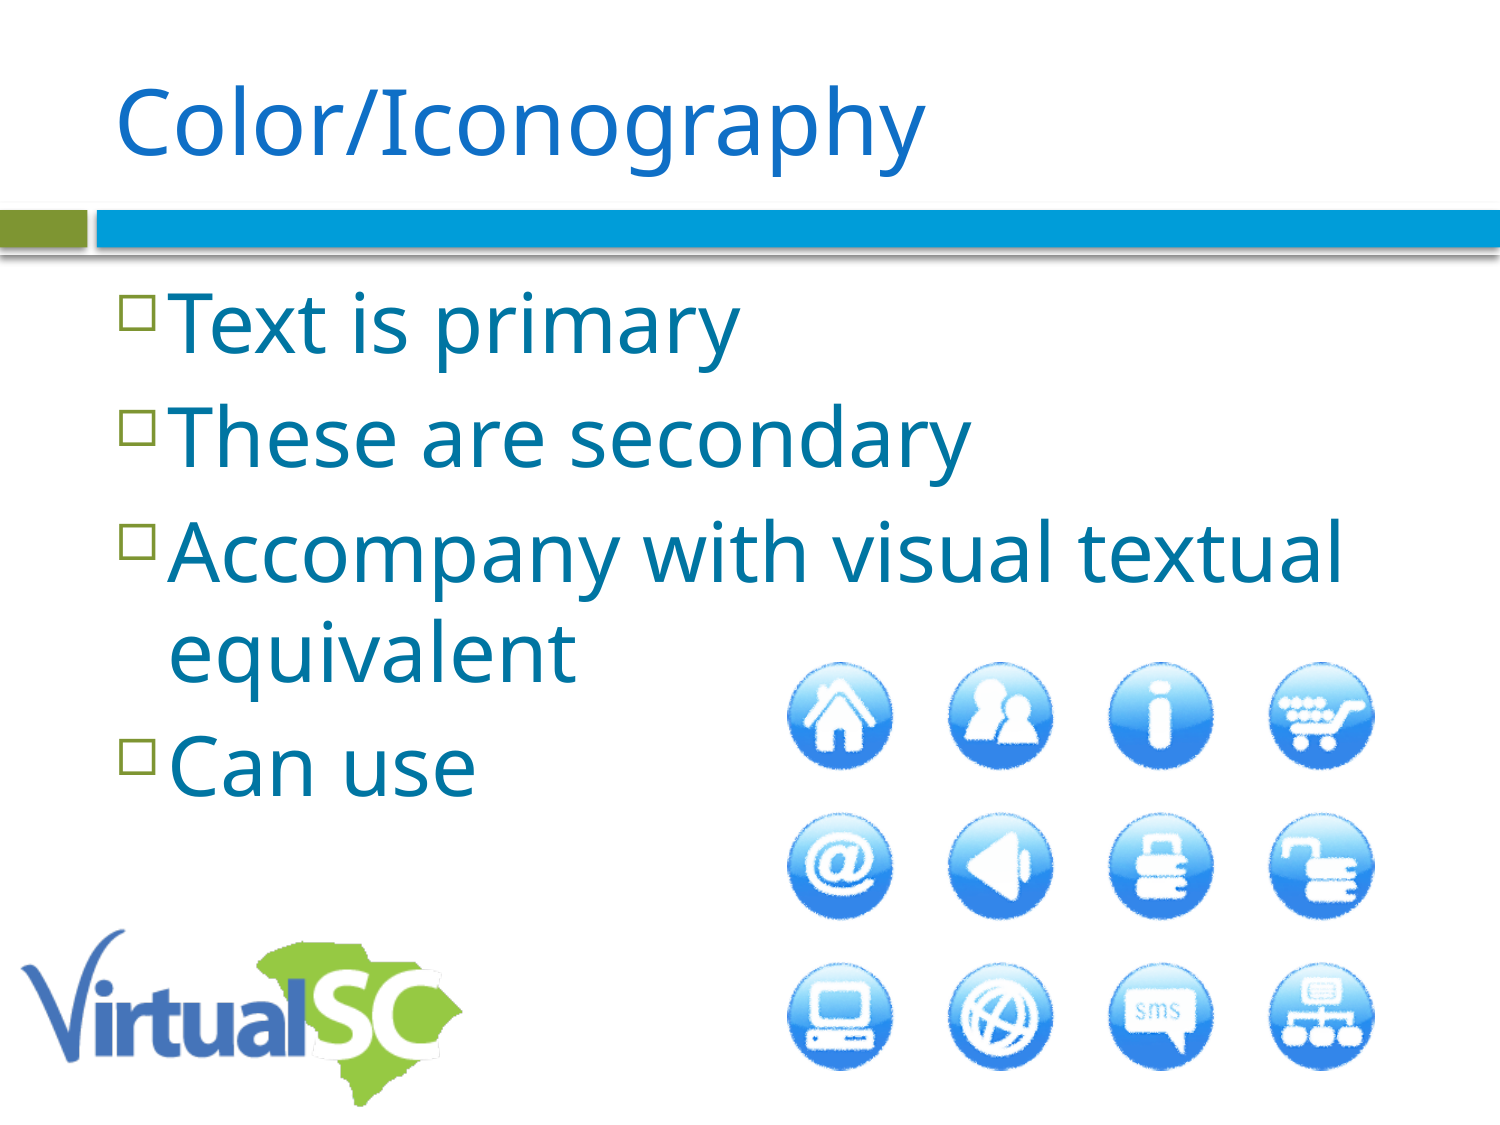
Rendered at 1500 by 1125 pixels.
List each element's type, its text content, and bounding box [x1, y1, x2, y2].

picture [0, 908, 488, 1122]
list Text is primary These are secondary Accompany with visual textual equivalent Can use [100, 262, 1438, 938]
picture [787, 662, 1376, 1071]
title Color/Iconography [99, 37, 1438, 200]
